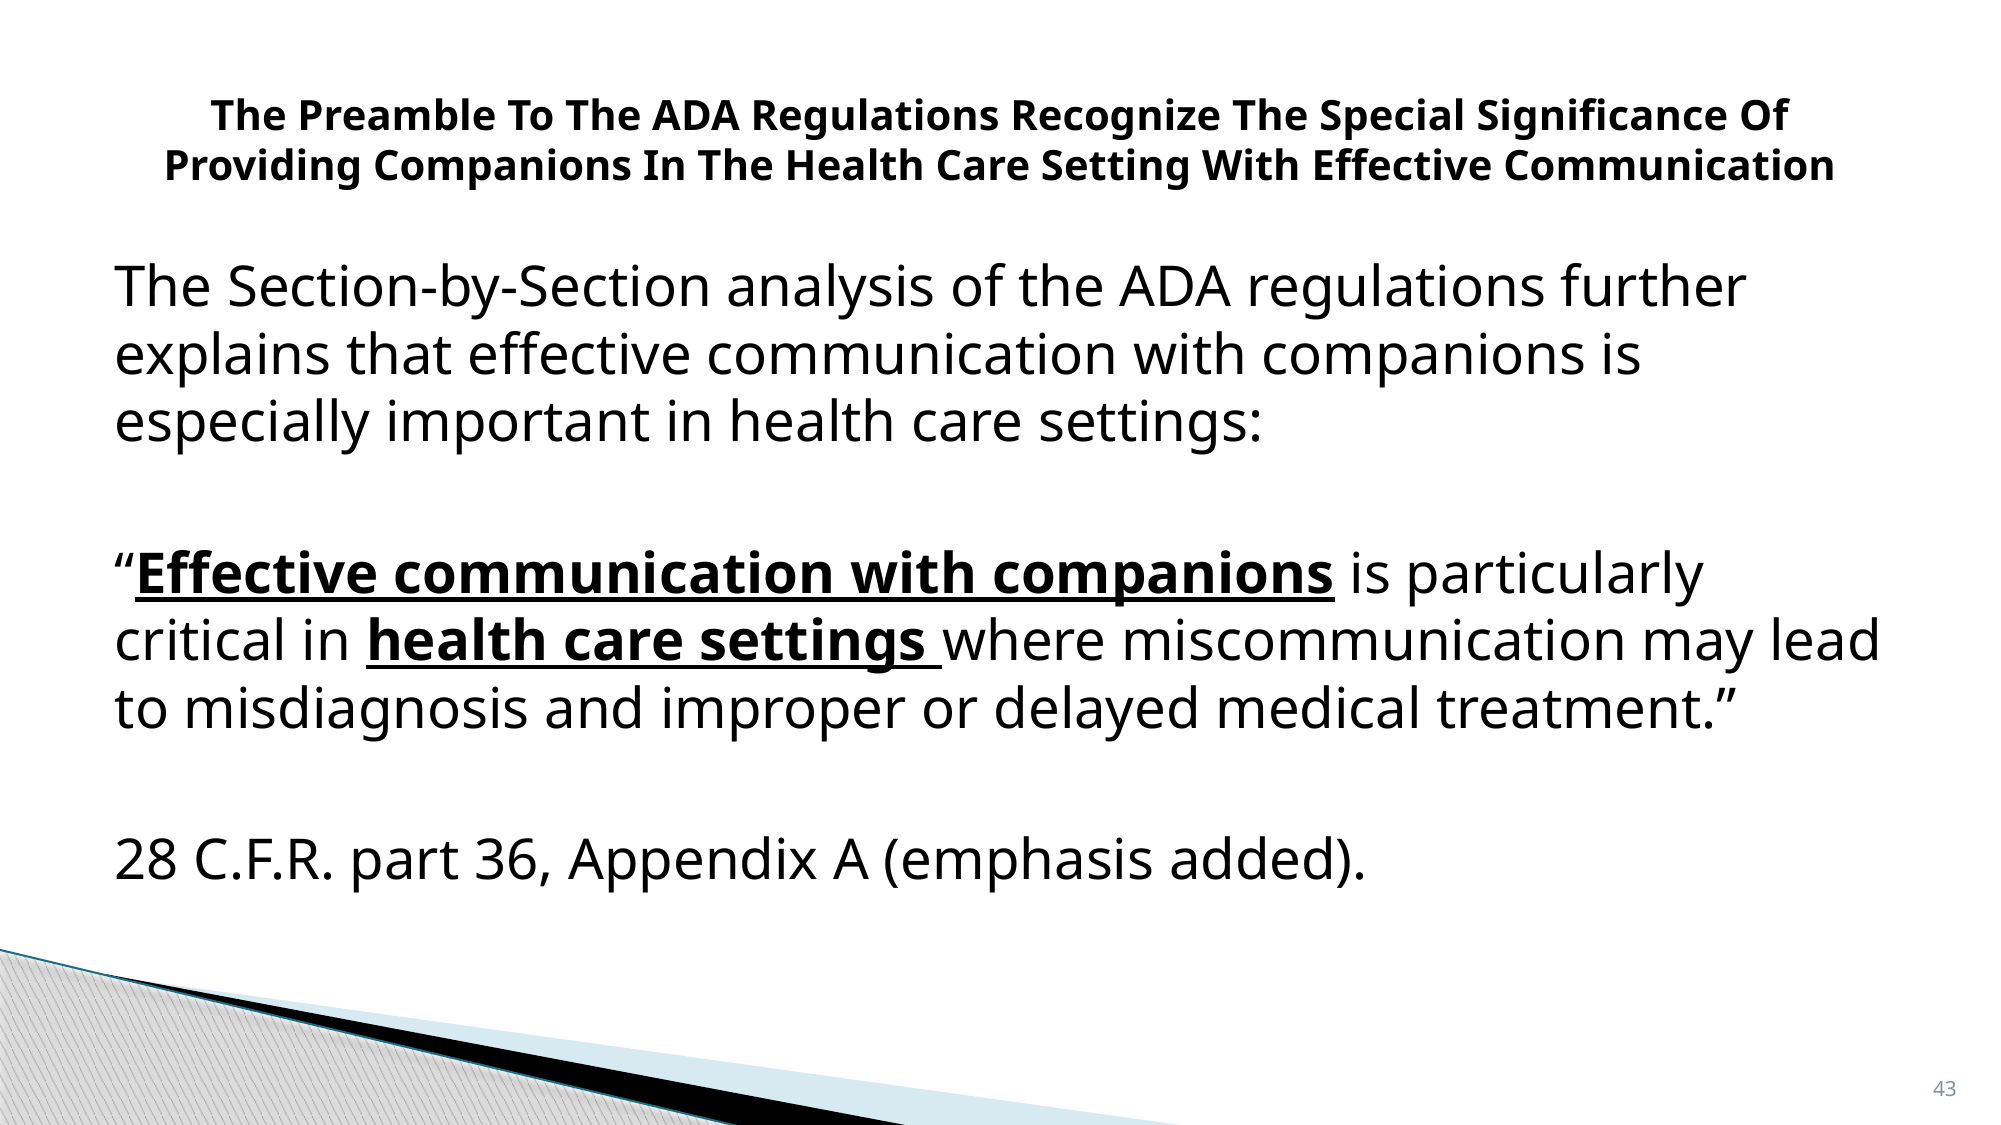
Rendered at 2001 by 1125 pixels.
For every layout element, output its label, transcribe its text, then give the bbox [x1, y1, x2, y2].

title The Preamble To The ADA Regulations Recognize The Special Significance Of Providing Companions In The Health Care Setting With Effective Communication [99, 45, 1900, 233]
list The Section-by-Section analysis of the ADA regulations further explains that effective communication with companions is especially important in health care settings: “Effective communication with companions is particularly critical in health care settings where miscommunication may lead to misdiagnosis and improper or delayed medical treatment.” 28 C.F.R. part 36, Appendix A (emphasis added). [99, 243, 1900, 986]
slide_number 43 [1891, 1051, 1972, 1112]
